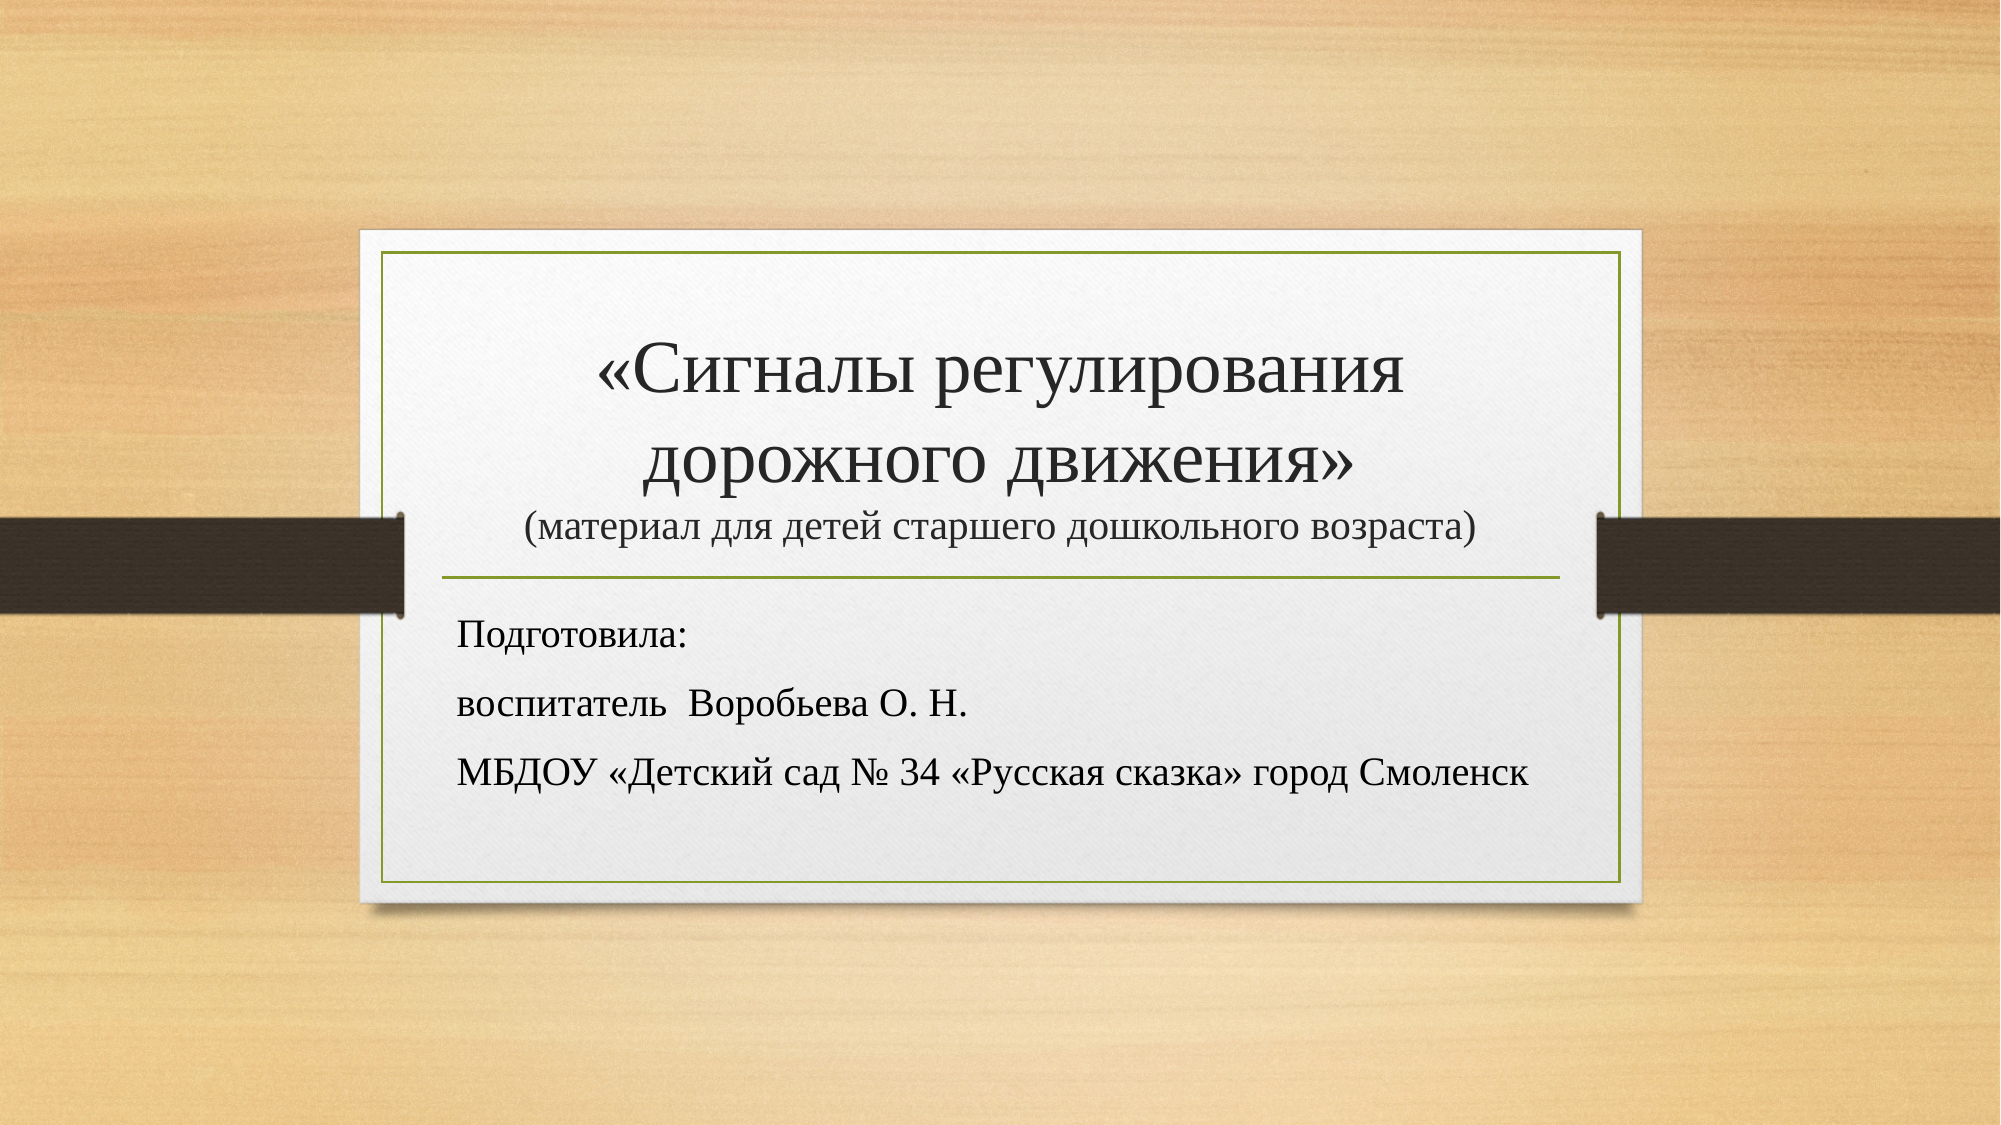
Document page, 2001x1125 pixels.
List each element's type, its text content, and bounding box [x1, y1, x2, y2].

picture [0, 0, 2001, 1125]
title «Сигналы регулирования дорожного движения» (материал для детей старшего дошкольного возраста) [441, 306, 1560, 556]
subtitle Подготовила: воспитатель Воробьева О. Н. МБДОУ «Детский сад № 34 «Русская сказка» город Смоленск [441, 600, 1560, 817]
